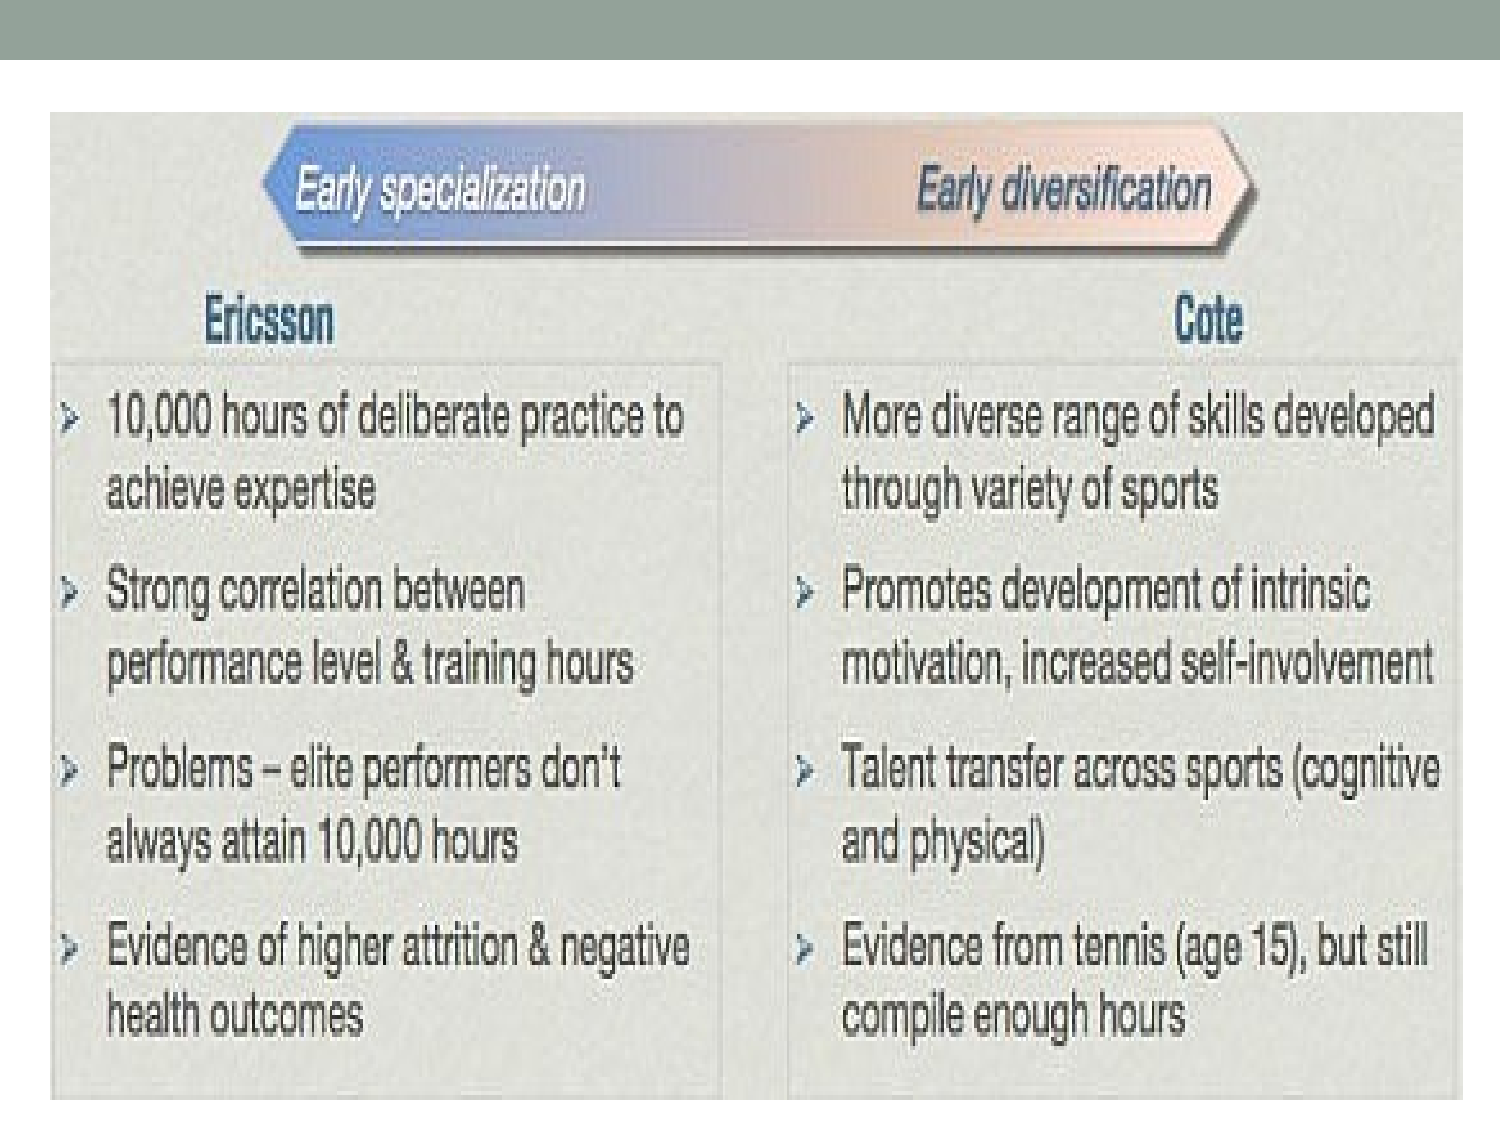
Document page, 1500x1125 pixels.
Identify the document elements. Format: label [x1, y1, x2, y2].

picture [49, 112, 1463, 1101]
